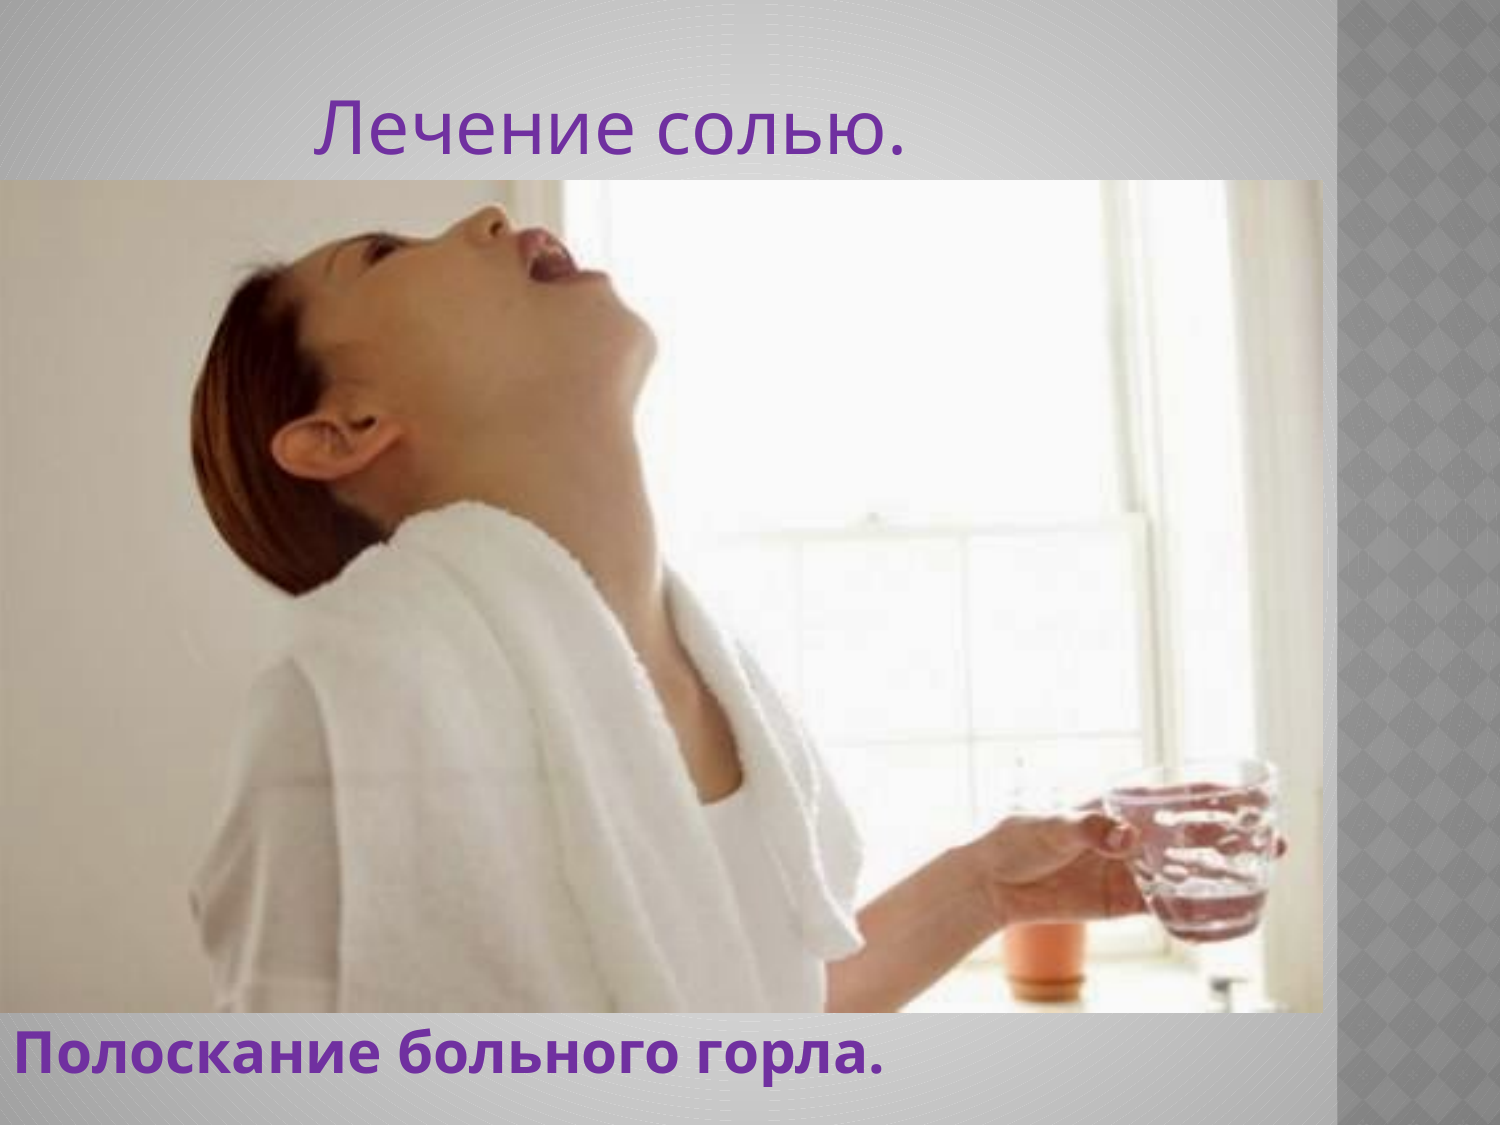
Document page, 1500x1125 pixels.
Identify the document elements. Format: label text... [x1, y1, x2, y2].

picture [0, 179, 1323, 1013]
text_box Полоскание больного горла. [0, 1022, 1311, 1093]
text_box Лечение солью. [0, 46, 1301, 177]
